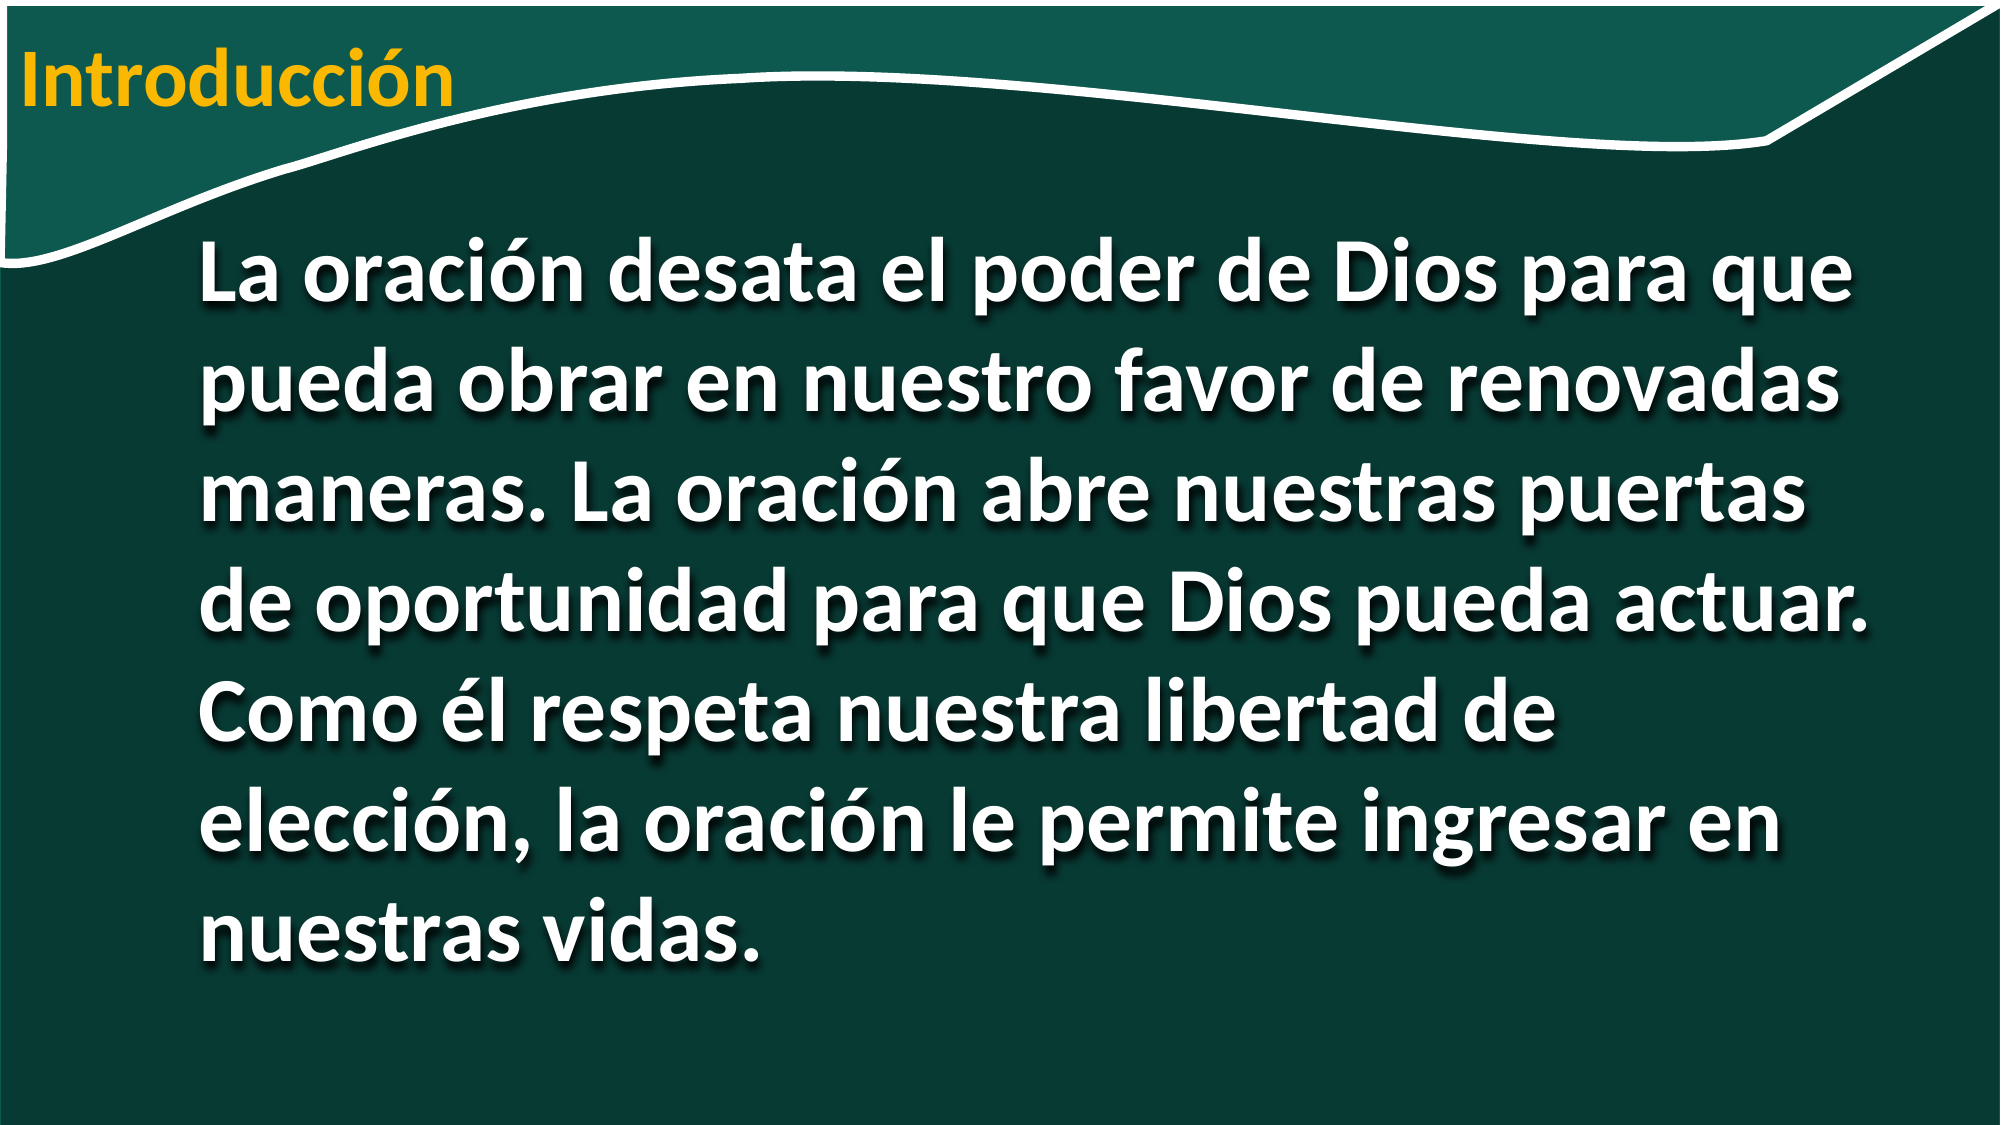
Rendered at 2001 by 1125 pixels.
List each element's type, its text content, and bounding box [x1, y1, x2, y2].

text_box [1, 0, 2000, 148]
text_box [0, 5, 2000, 1125]
text_box La oración desata el poder de Dios para que pueda obrar en nuestro favor de renovadas maneras. La oración abre nuestras puertas de oportunidad para que Dios pueda actuar. Como él respeta nuestra libertad de elección, la oración le permite ingresar en nuestras vidas. [183, 202, 1895, 988]
text_box [0, 131, 415, 265]
text_box Introducción [0, 16, 641, 131]
